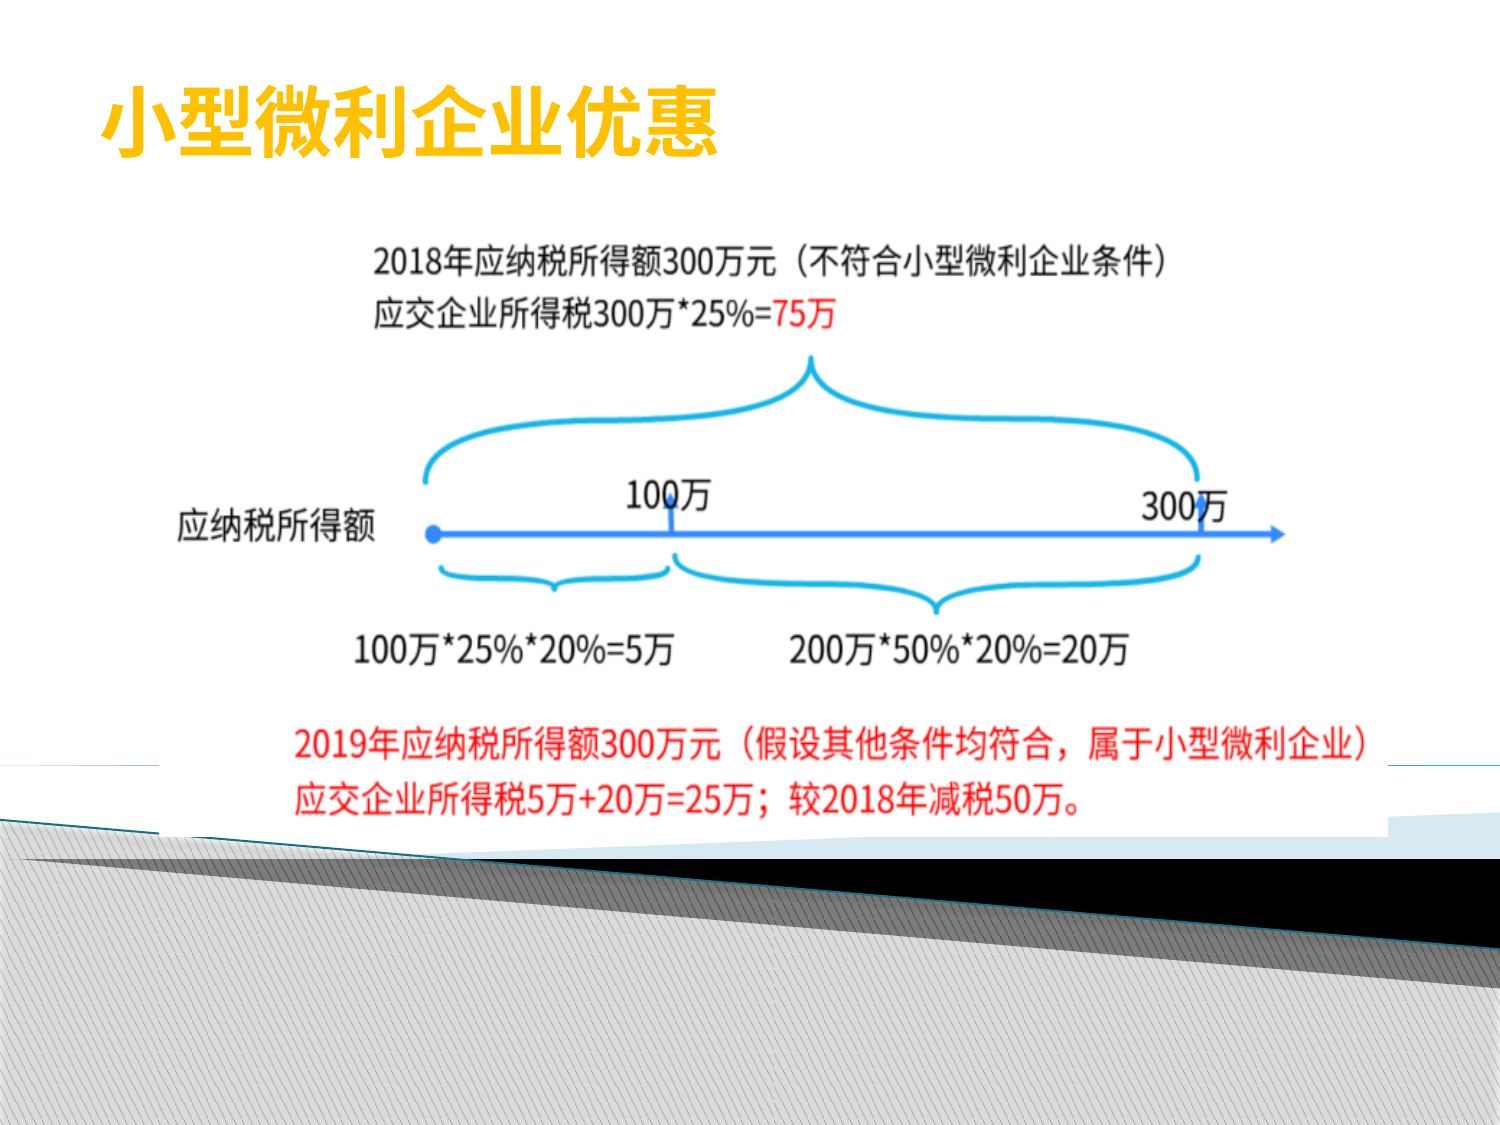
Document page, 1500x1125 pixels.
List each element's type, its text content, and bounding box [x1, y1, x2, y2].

picture [5, 859, 1500, 989]
text_box 小型微利企业优惠 [84, 66, 737, 175]
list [159, 207, 1389, 837]
